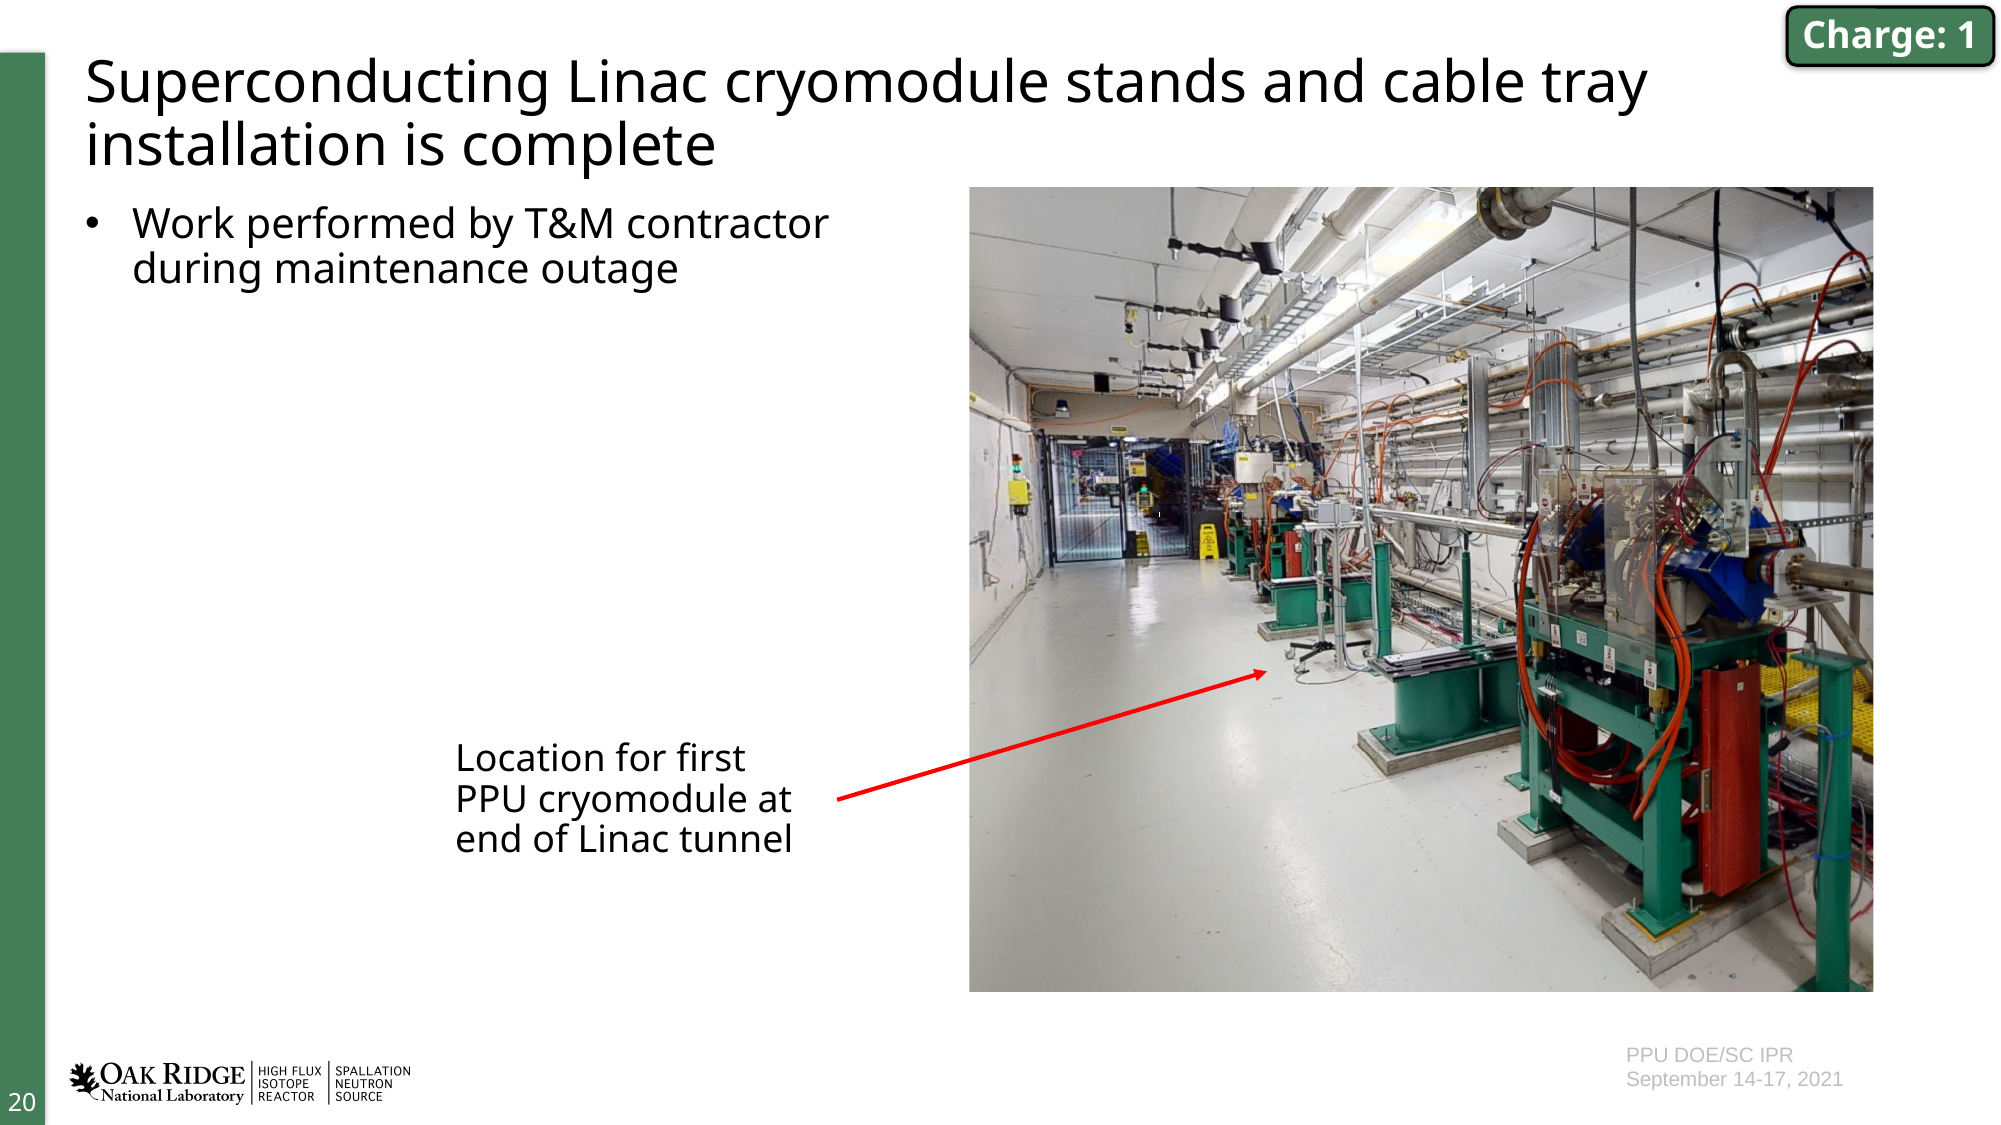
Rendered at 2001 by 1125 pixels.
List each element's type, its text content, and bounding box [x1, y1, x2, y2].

text_box Work performed by T&M contractor during maintenance outage [70, 194, 938, 300]
picture [66, 1058, 413, 1108]
text_box Charge: 1 [1787, 6, 1994, 66]
title Superconducting Linac cryomodule stands and cable tray installation is complete [70, 44, 1946, 188]
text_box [836, 671, 1268, 801]
text_box Location for first PPU cryomodule at end of Linac tunnel [440, 731, 838, 868]
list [969, 187, 1874, 992]
